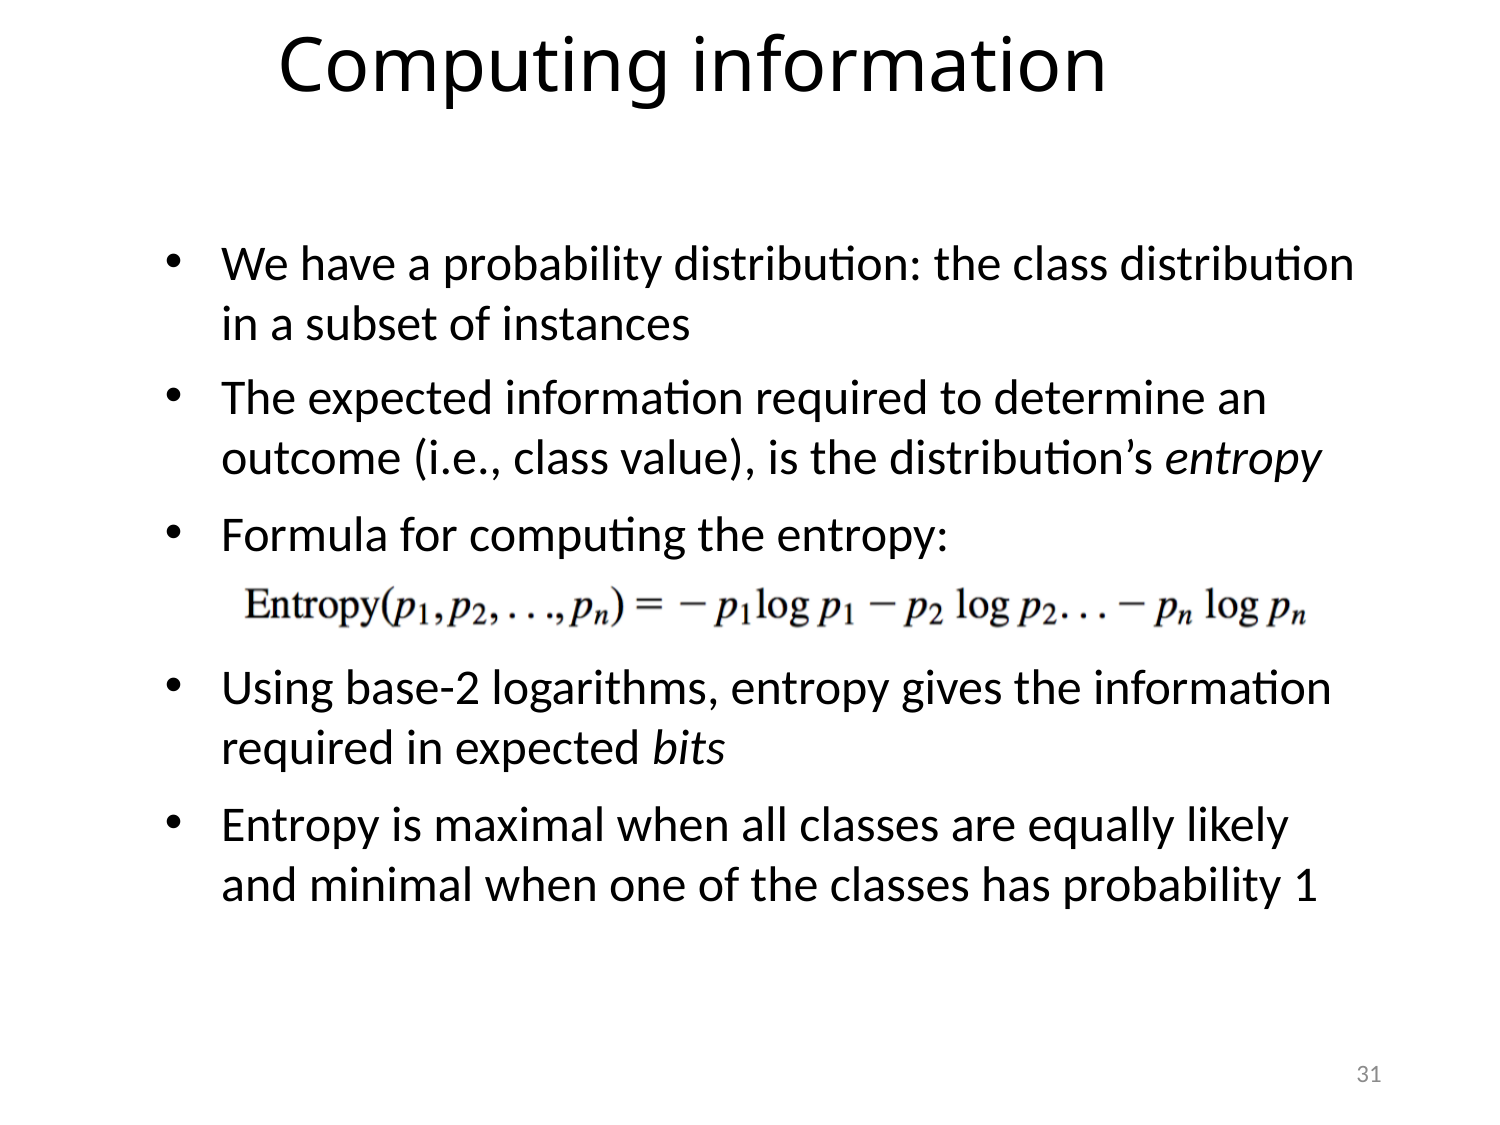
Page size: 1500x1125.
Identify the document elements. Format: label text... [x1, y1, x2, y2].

picture [225, 568, 1333, 649]
title Computing information [262, 0, 1500, 148]
text_box We have a probability distribution: the class distribution in a subset of instances The expected information required to determine an outcome (i.e., class value), is the distribution’s entropy Formula for computing the entropy: Using base-2 logarithms, entropy gives the information required in expected bits Entropy is maximal when all classes are equally likely and minimal when one of the classes has probability 1 [149, 222, 1388, 919]
slide_number 31 [1059, 1042, 1397, 1103]
